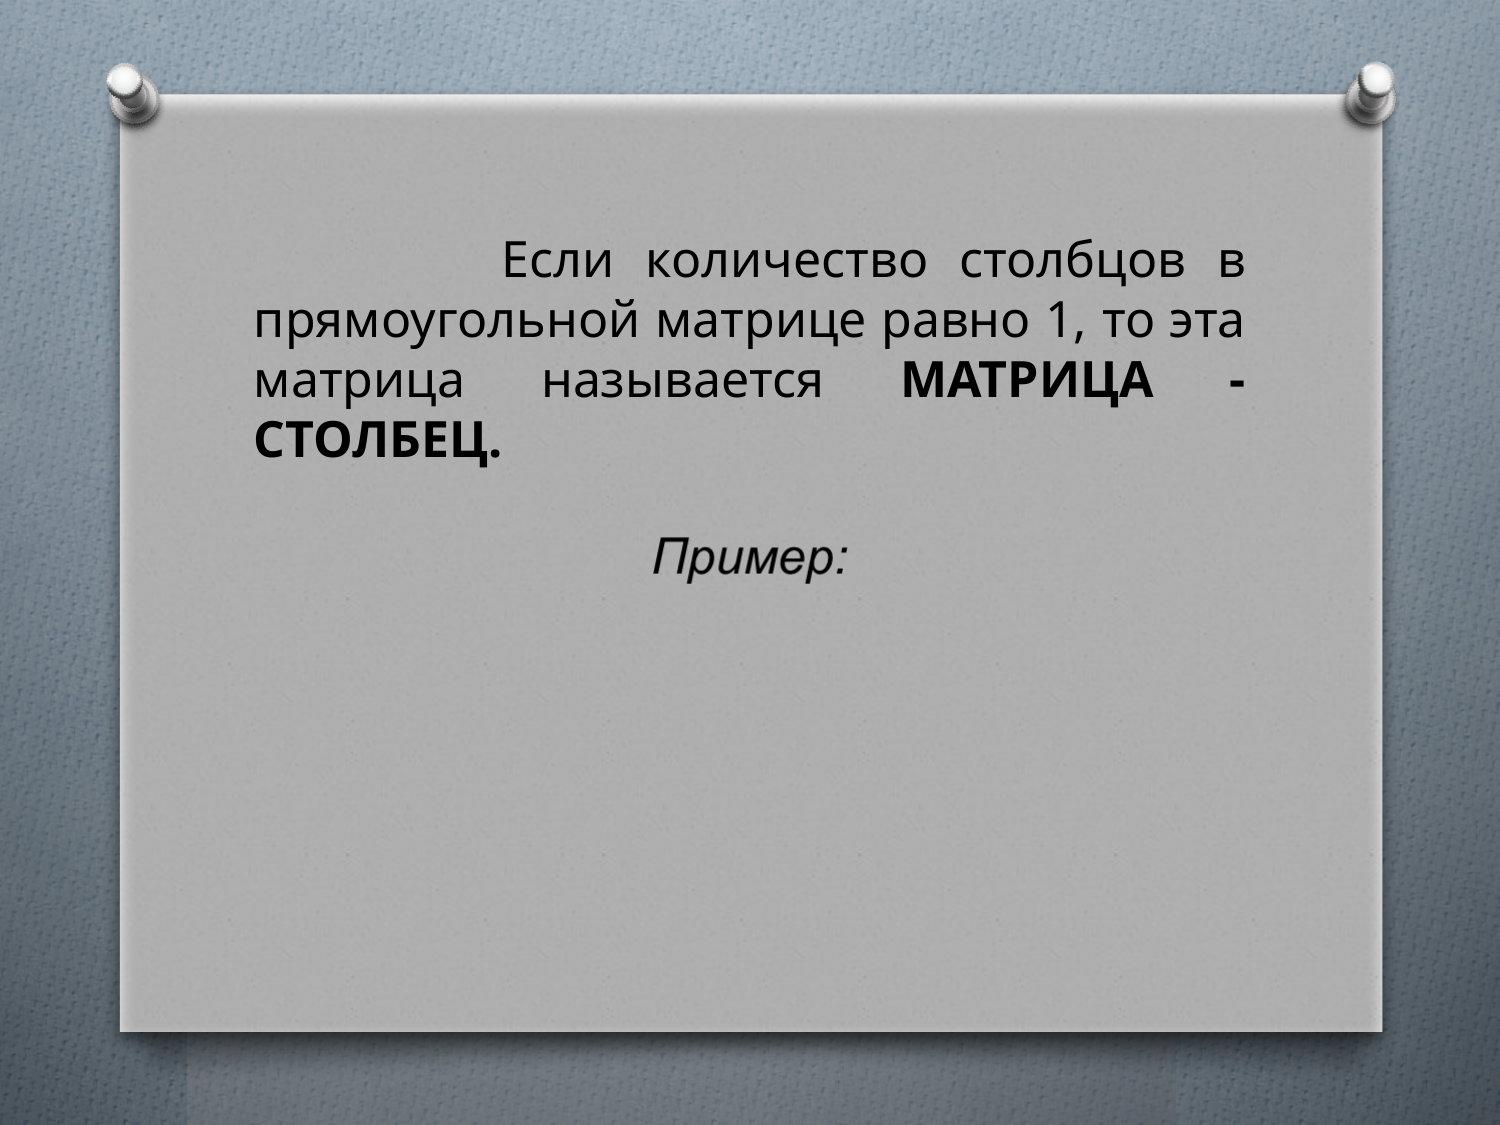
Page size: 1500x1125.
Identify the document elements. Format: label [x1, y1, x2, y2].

picture [75, 29, 198, 153]
picture [621, 510, 879, 616]
picture [1317, 35, 1439, 156]
